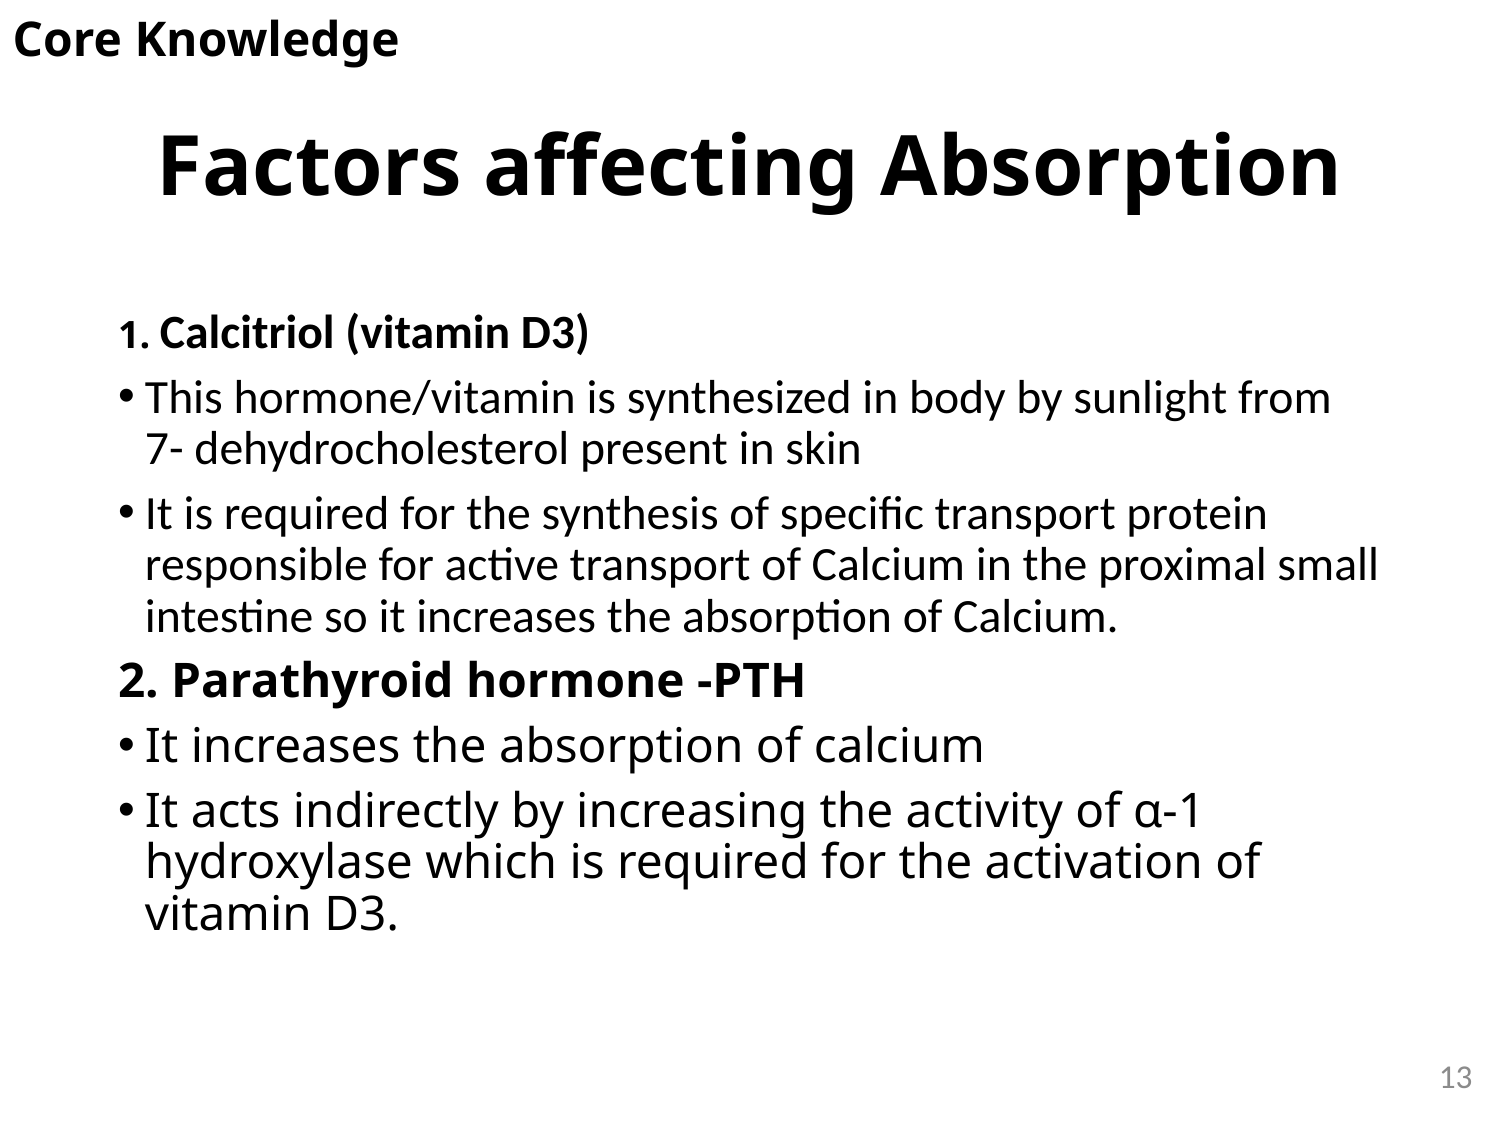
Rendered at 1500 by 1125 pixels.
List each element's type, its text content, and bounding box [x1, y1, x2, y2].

text_box [99, 737, 713, 894]
list 1. Calcitriol (vitamin D3) This hormone/vitamin is synthesized in body by sunlight from 7- dehydrocholesterol present in skin It is required for the synthesis of specific transport protein responsible for active transport of Calcium in the proximal small intestine so it increases the absorption of Calcium. 2. Parathyroid hormone -PTH It increases the absorption of calcium It acts indirectly by increasing the activity of α-1 hydroxylase which is required for the activation of vitamin D3. [103, 299, 1397, 1014]
slide_number 13 [1396, 1025, 1488, 1125]
text_box Core Knowledge [3, 3, 409, 79]
title Factors affecting Absorption [103, 59, 1397, 278]
